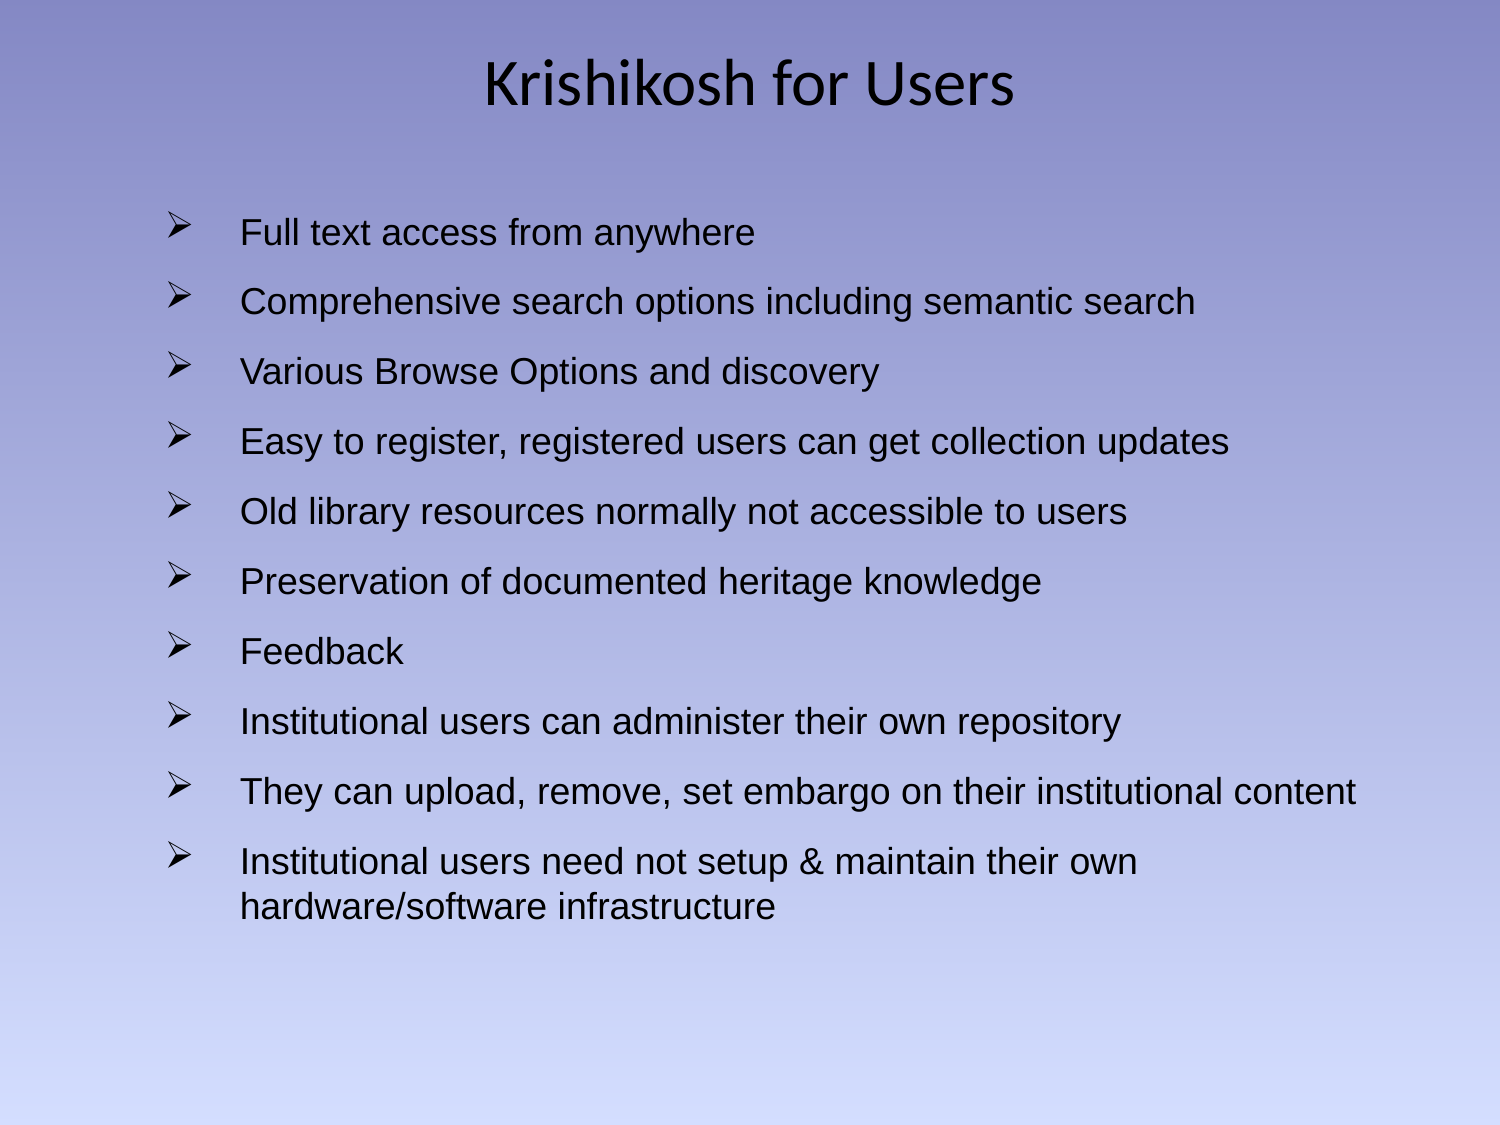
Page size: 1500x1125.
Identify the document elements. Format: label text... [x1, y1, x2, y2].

title Krishikosh for Users [74, 44, 1426, 113]
text_box Full text access from anywhere Comprehensive search options including semantic search Various Browse Options and discovery Easy to register, registered users can get collection updates Old library resources normally not accessible to users Preservation of documented heritage knowledge Feedback Institutional users can administer their own repository They can upload, remove, set embargo on their institutional content Institutional users need not setup & maintain their own hardware/software infrastructure [150, 200, 1375, 935]
